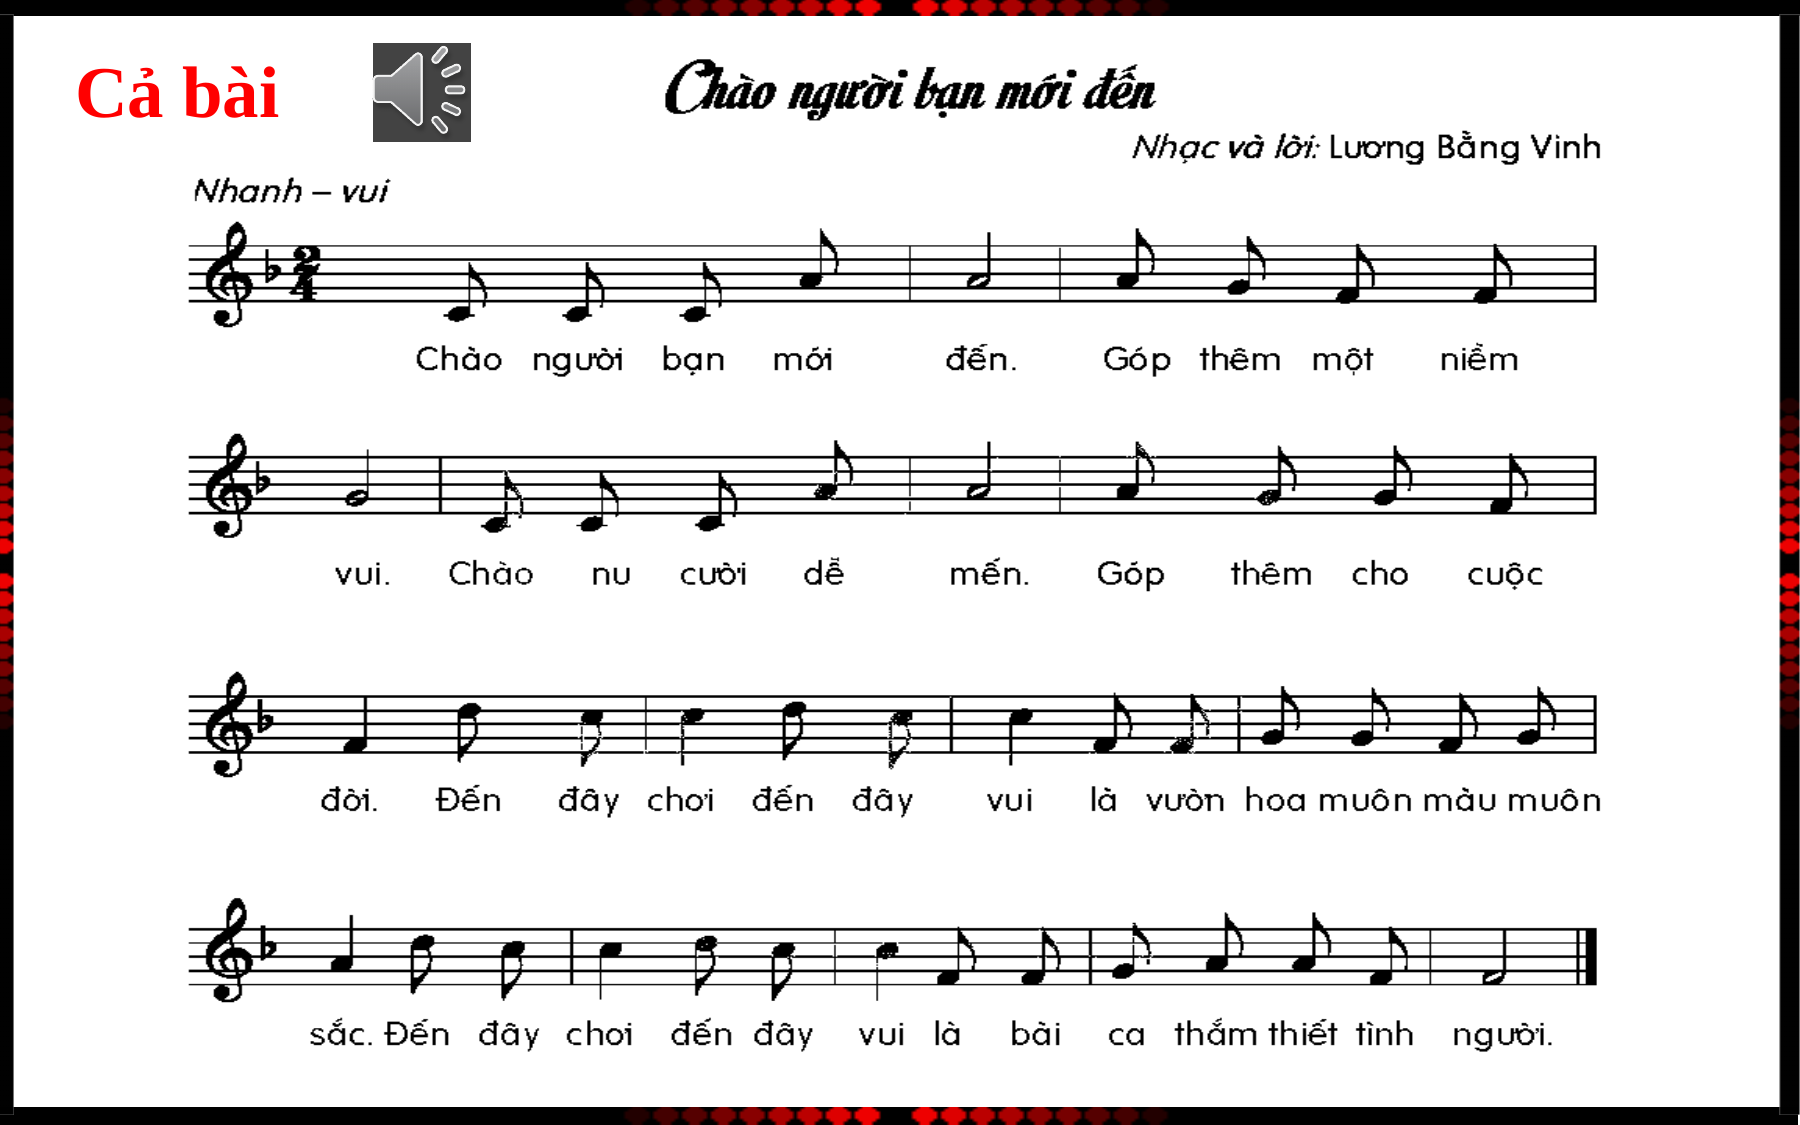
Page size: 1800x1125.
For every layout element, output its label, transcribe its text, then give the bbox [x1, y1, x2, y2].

picture [0, 0, 1800, 1125]
text_box Cả bài [56, 35, 161, 142]
